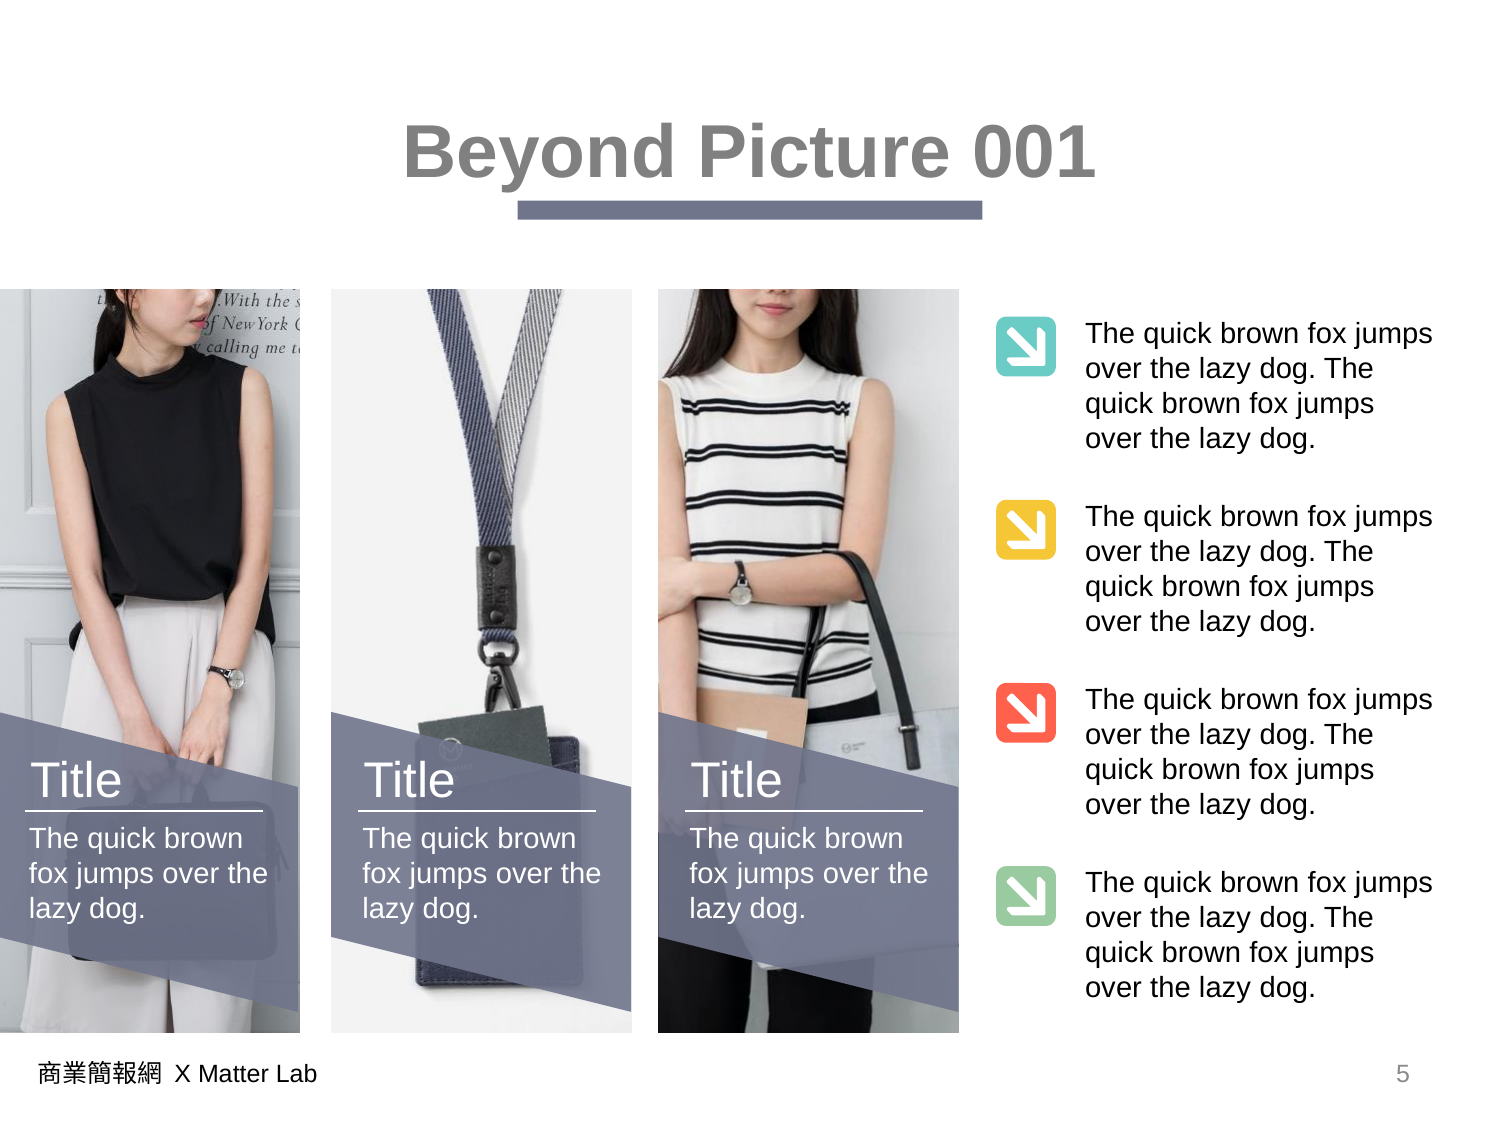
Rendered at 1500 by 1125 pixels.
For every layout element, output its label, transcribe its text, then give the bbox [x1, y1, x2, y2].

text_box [995, 672, 1455, 830]
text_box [995, 306, 1455, 464]
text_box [995, 489, 1455, 647]
footer 商業簡報網 X Matter Lab [23, 1042, 499, 1103]
picture [330, 289, 632, 1034]
slide_number 4 [1074, 1042, 1425, 1103]
picture [0, 289, 301, 1034]
picture [658, 289, 959, 1034]
text_box [515, 200, 984, 222]
text_box Beyond Picture 001 [308, 95, 1192, 200]
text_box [995, 855, 1455, 1013]
